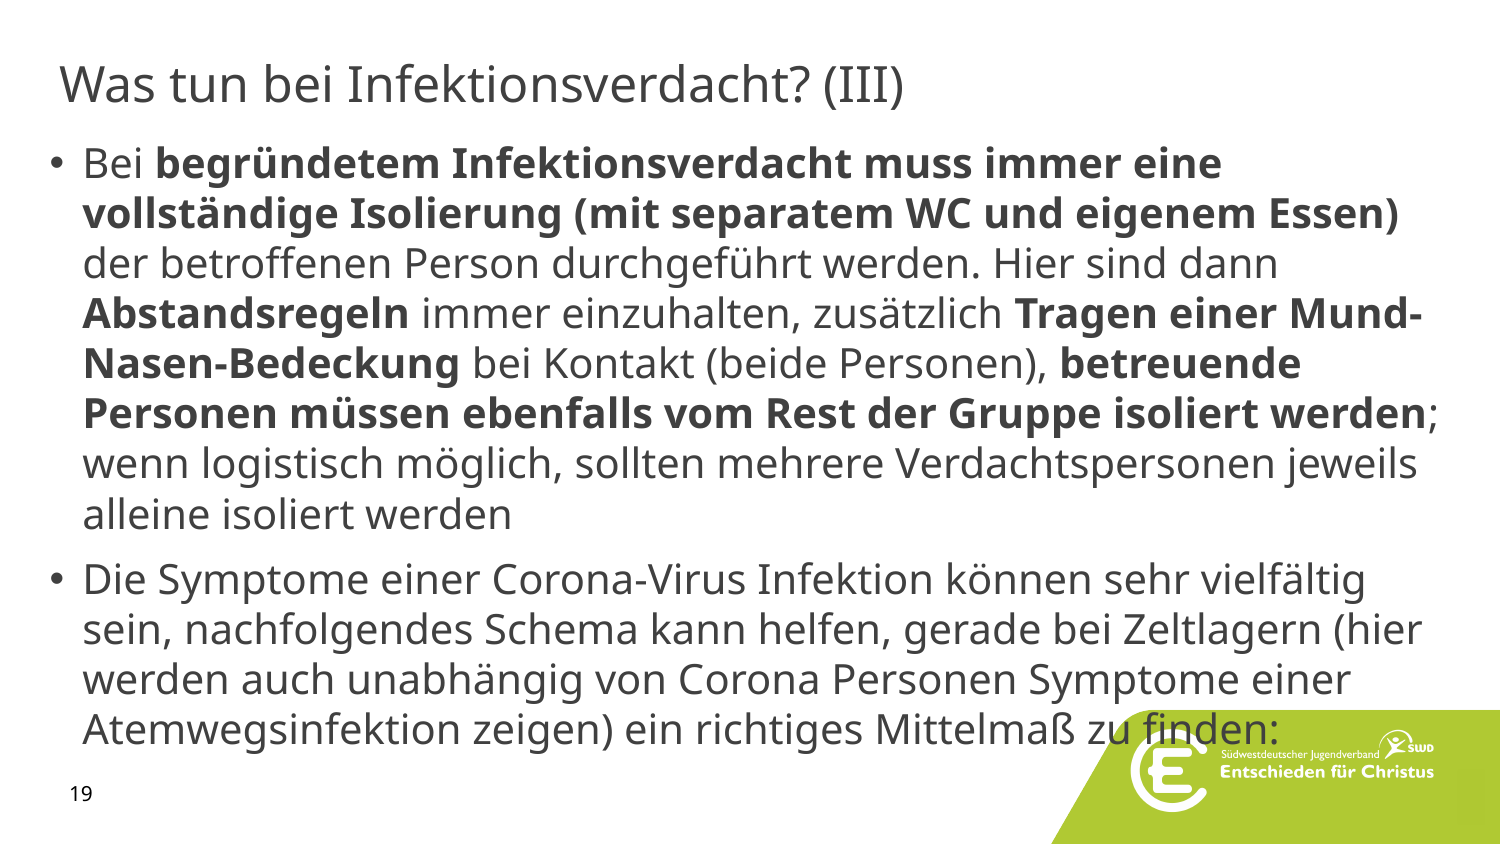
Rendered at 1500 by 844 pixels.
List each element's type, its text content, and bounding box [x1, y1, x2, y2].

picture [1032, 685, 1500, 844]
list Bei begründetem Infektionsverdacht muss immer eine vollständige Isolierung (mit separatem WC und eigenem Essen) der betroffenen Person durchgeführt werden. Hier sind dann Abstandsregeln immer einzuhalten, zusätzlich Tragen einer Mund-Nasen-Bedeckung bei Kontakt (beide Personen), betreuende Personen müssen ebenfalls vom Rest der Gruppe isoliert werden; wenn logistisch möglich, sollten mehrere Verdachtspersonen jeweils alleine isoliert werden Die Symptome einer Corona-Virus Infektion können sehr vielfältig sein, nachfolgendes Schema kann helfen, gerade bei Zeltlagern (hier werden auch unabhängig von Corona Personen Symptome einer Atemwegsinfektion zeigen) ein richtiges Mittelmaß zu finden: [49, 137, 1444, 713]
title Was tun bei Infektionsverdacht? (III) [59, 59, 1454, 113]
